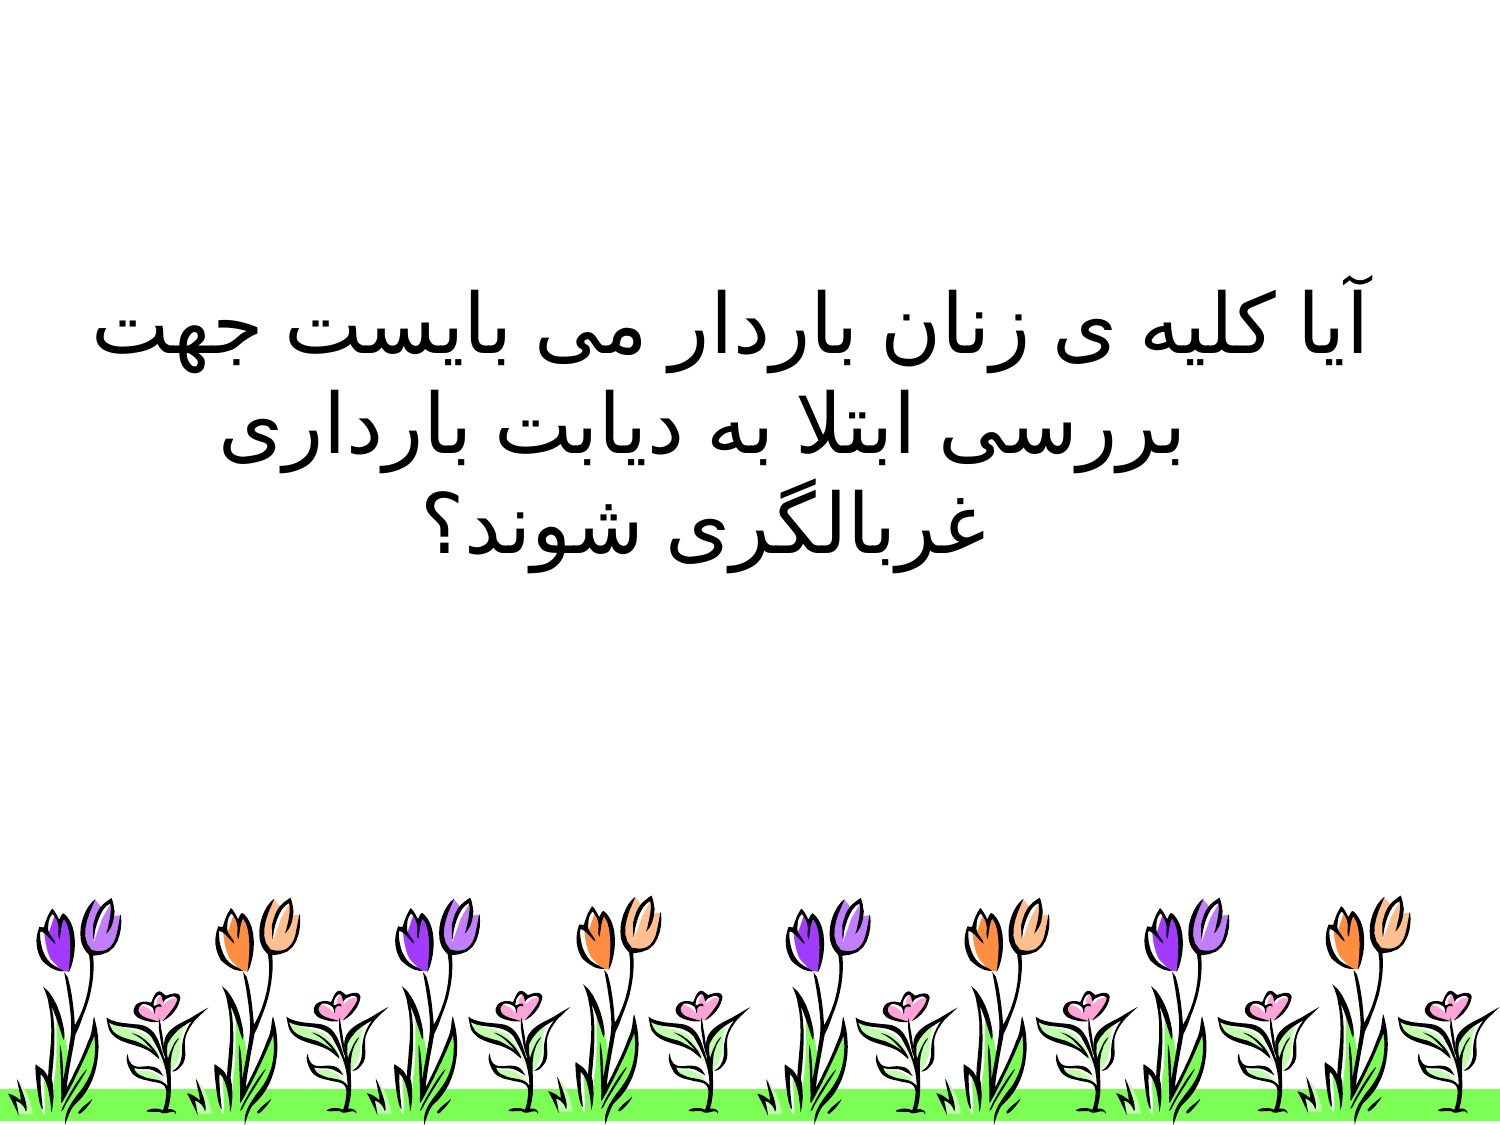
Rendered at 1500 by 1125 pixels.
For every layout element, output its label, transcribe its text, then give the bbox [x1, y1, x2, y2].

list آیا کلیه ی زنان باردار می بایست جهت بررسی ابتلا به دیابت بارداری غربالگری شوند؟ [75, 262, 1388, 650]
